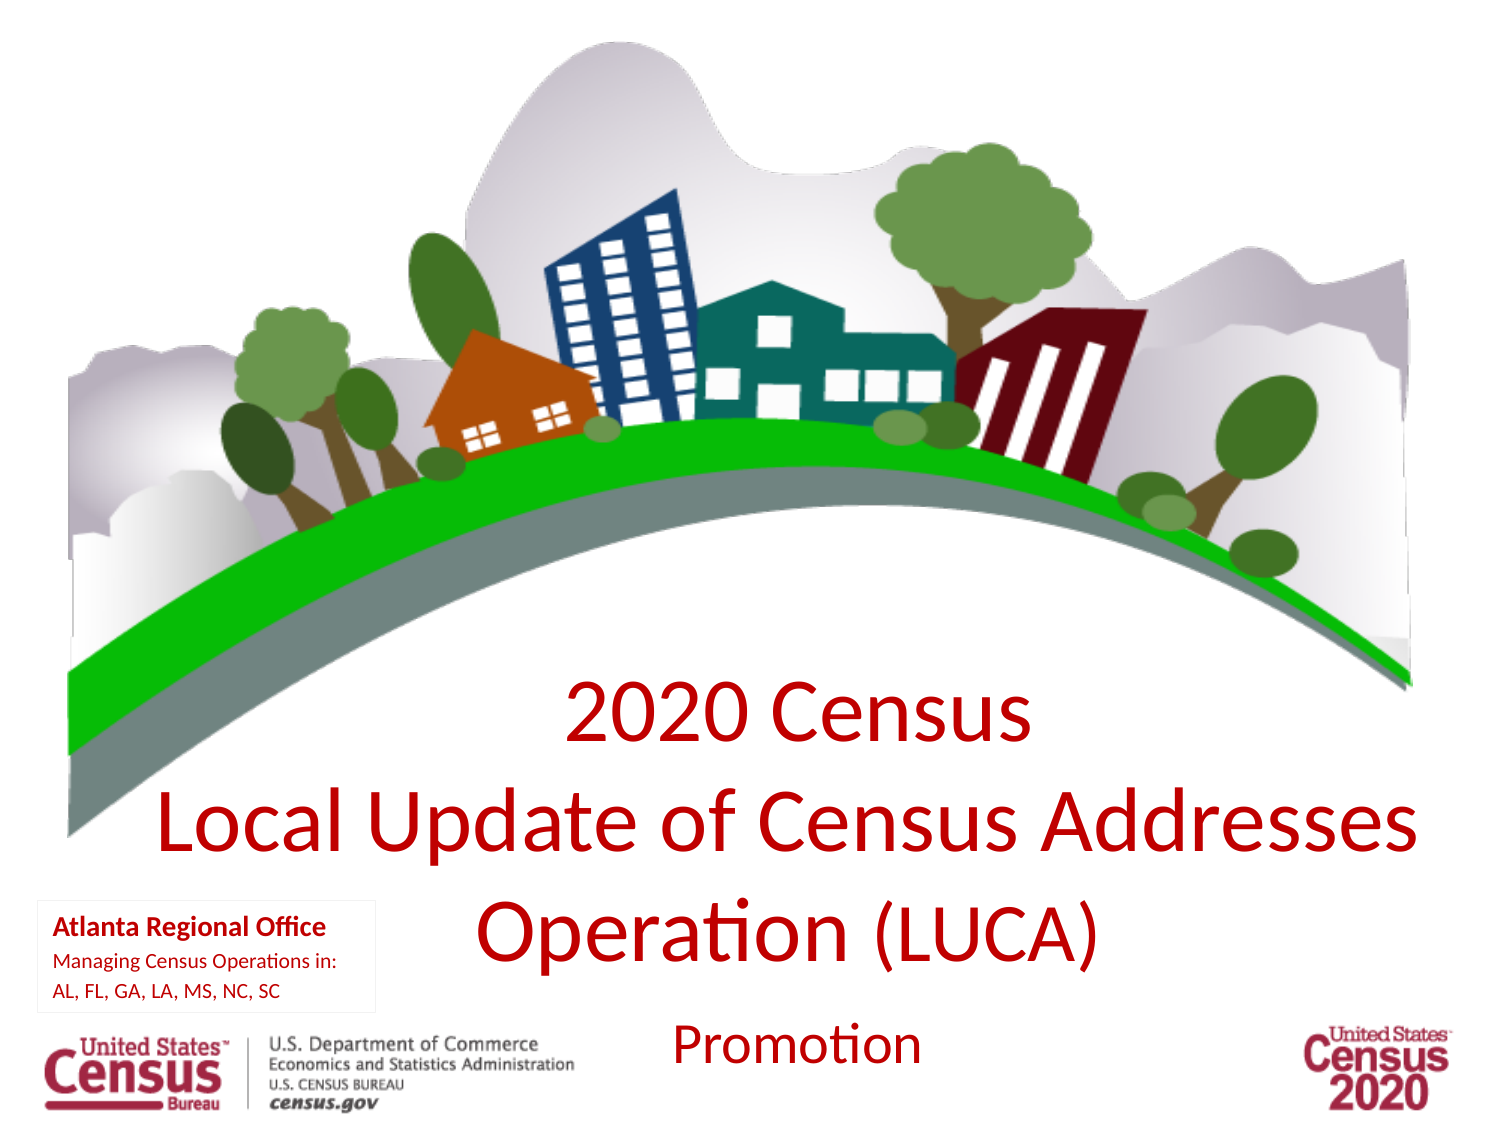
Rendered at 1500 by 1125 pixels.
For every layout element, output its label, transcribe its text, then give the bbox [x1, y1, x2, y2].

picture [67, 41, 1413, 838]
subtitle Atlanta Regional Office Managing Census Operations in: AL, FL, GA, LA, MS, NC, SC [37, 900, 375, 1013]
text_box 2020 Census Local Update of Census Addresses Operation (LUCA) Promotion [133, 650, 1442, 1080]
picture [0, 1015, 1500, 1118]
